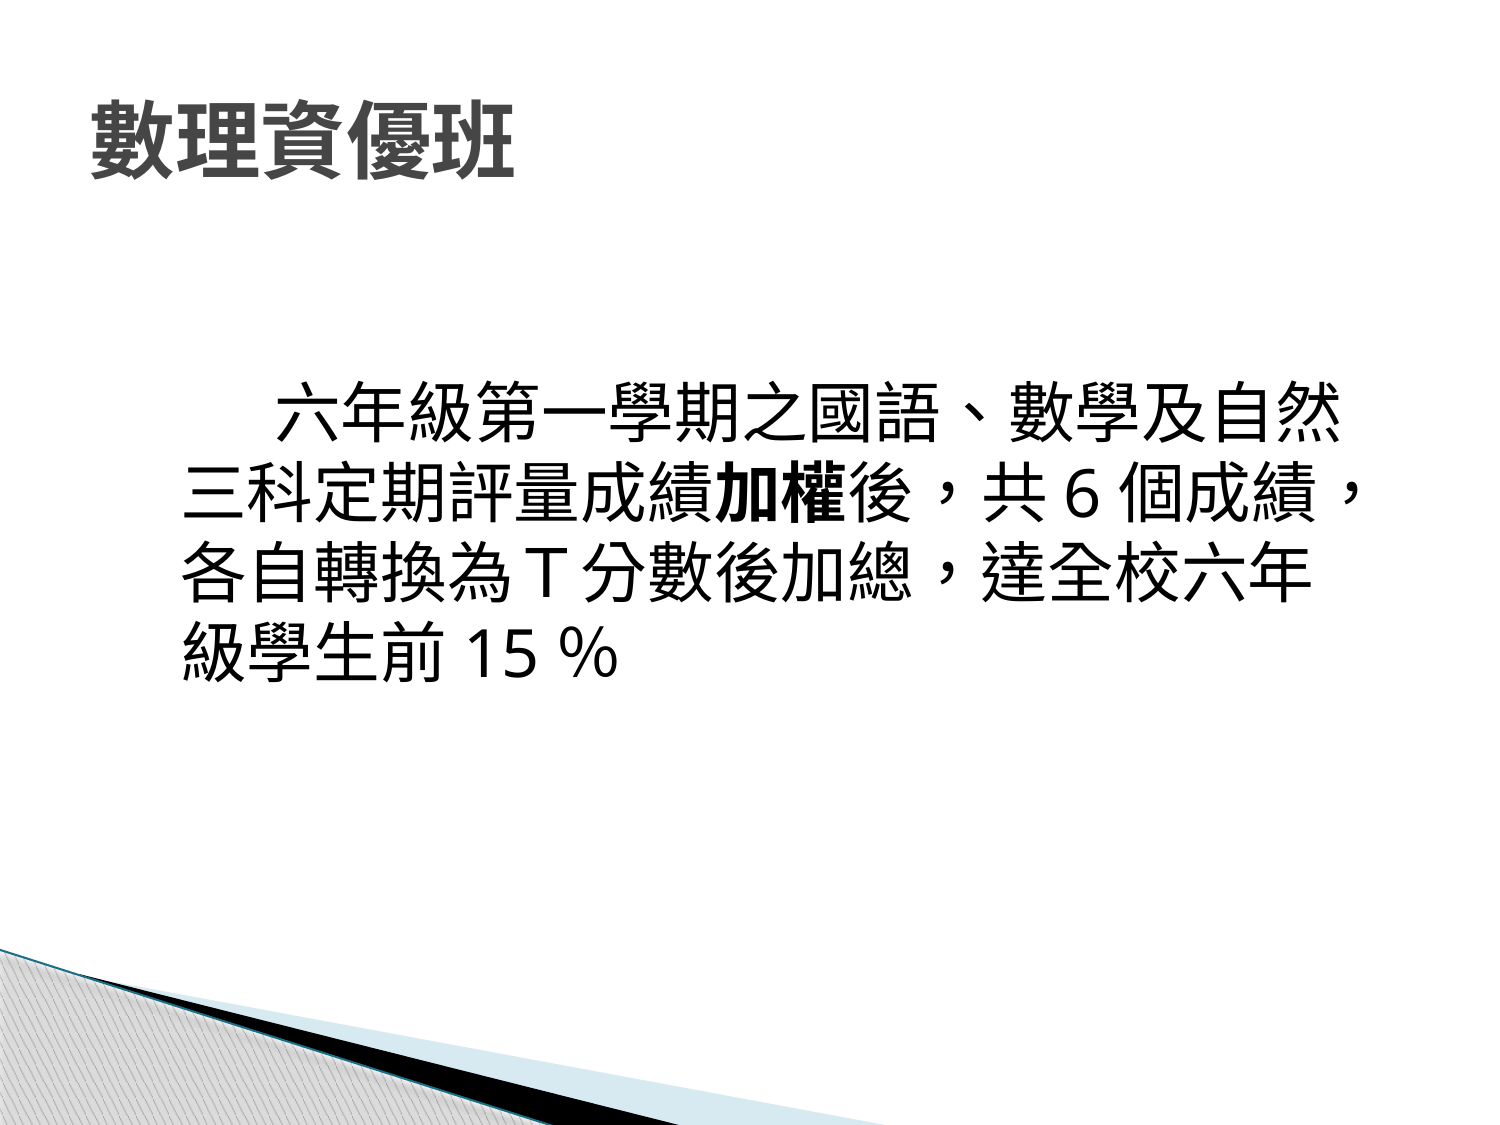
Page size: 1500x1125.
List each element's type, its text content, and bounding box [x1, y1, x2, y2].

title 數理資優班 [75, 45, 1425, 233]
list 六年級第一學期之國語、數學及自然三科定期評量成績加權後，共6個成績，各自轉換為Ｔ分數後加總，達全校六年級學生前15％ [105, 363, 1383, 997]
